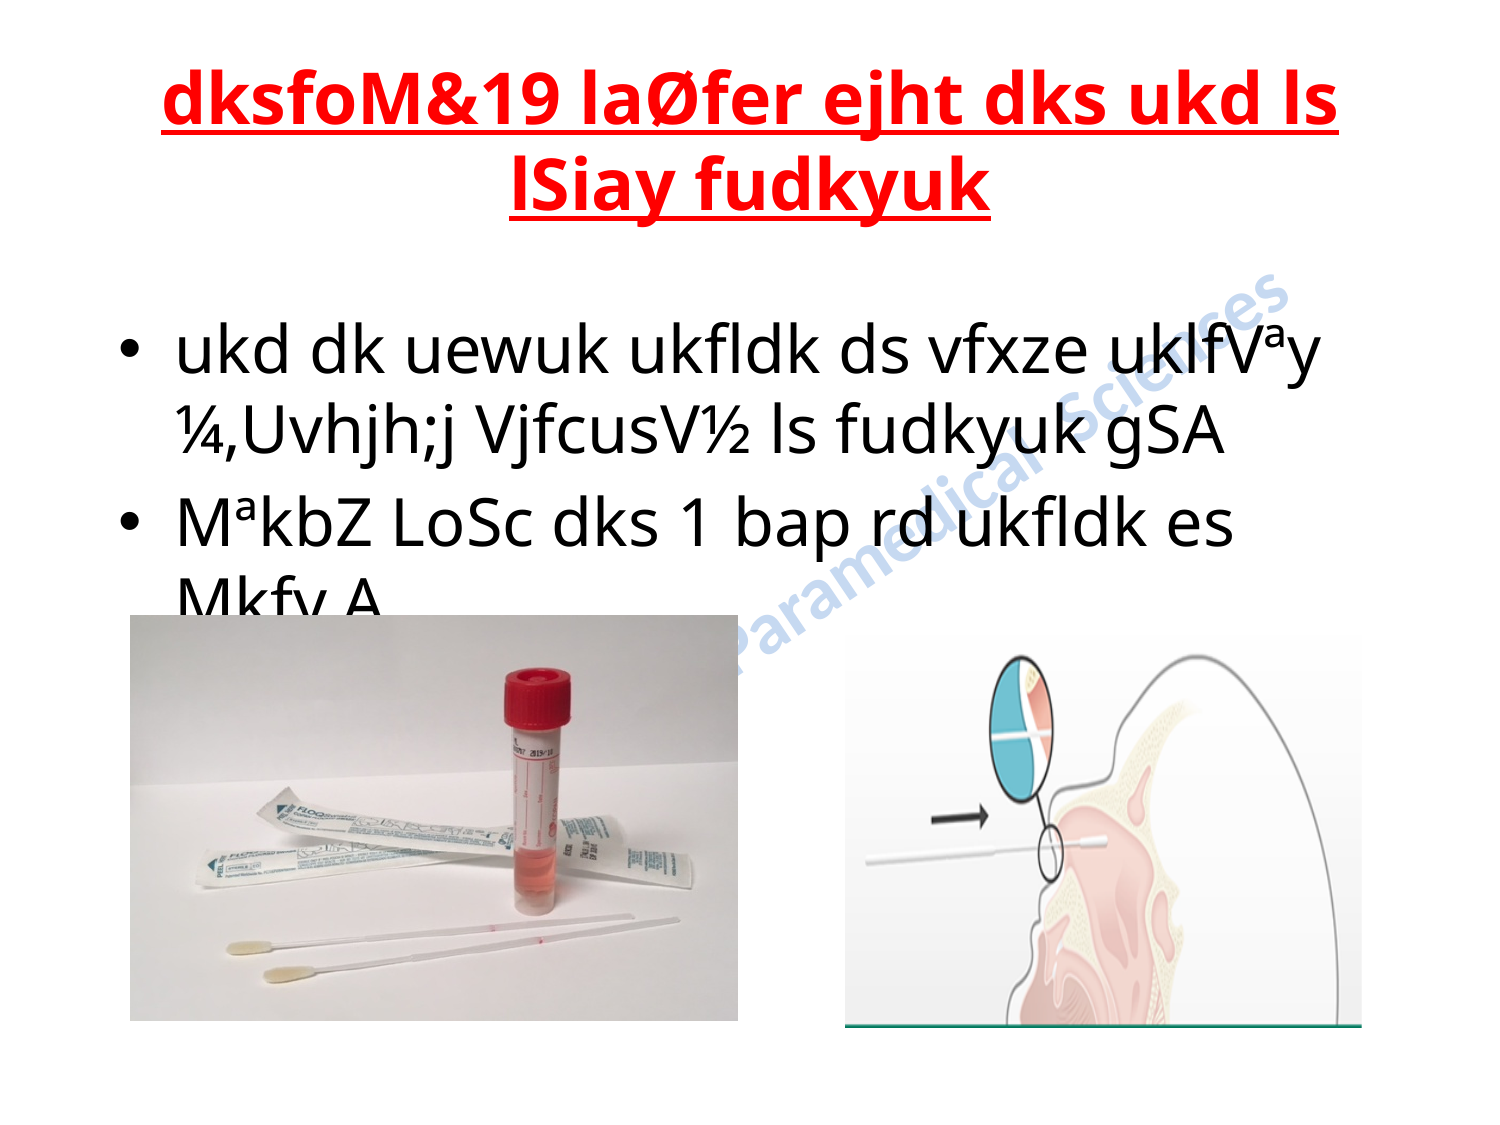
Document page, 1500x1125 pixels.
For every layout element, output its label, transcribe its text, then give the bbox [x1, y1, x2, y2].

title dksfoM&19 laØfer ejht dks ukd ls lSiay fudkyuk [75, 45, 1425, 233]
list ukd dk uewuk ukfldk ds vfxze uklfVªy ¼,Uvhjh;j VjfcusV½ ls fudkyuk gSA MªkbZ LoSc dks 1 bap rd ukfldk es Mkfy,A [103, 299, 1397, 1060]
picture [129, 615, 738, 1021]
picture [845, 613, 1363, 1028]
